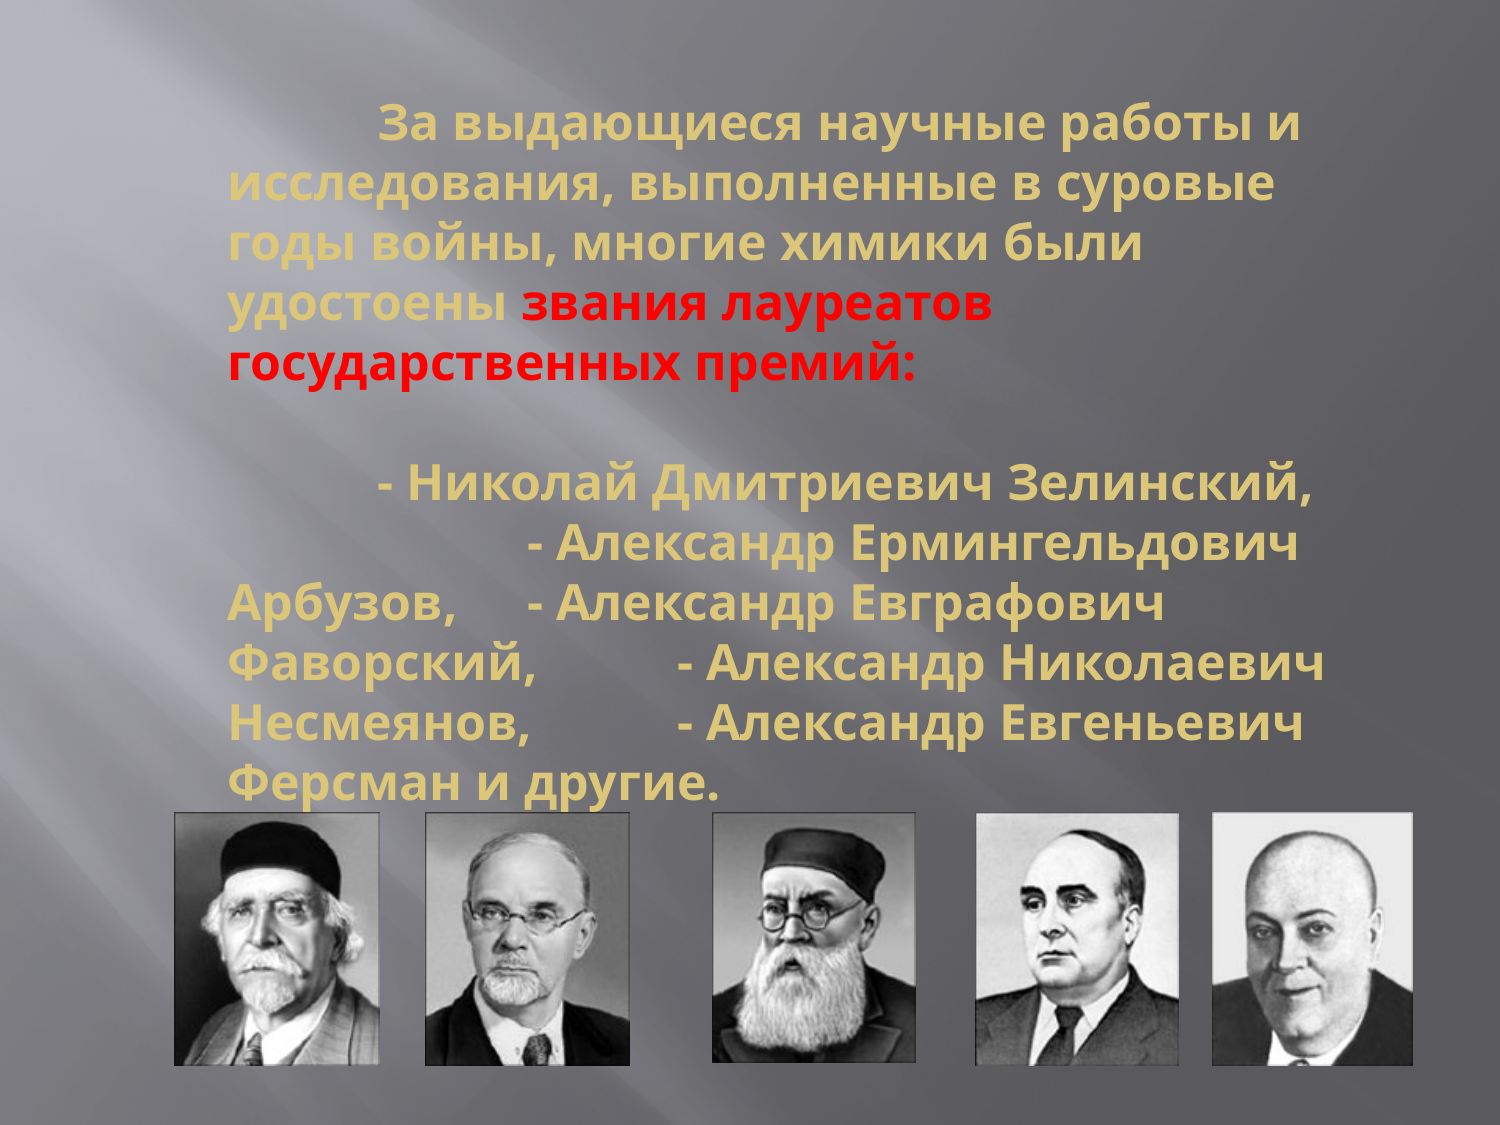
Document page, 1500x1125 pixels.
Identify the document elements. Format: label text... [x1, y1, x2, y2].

picture [1212, 812, 1413, 1066]
picture [712, 812, 916, 1063]
picture [974, 812, 1179, 1066]
title За выдающиеся научные работы и исследования, выполненные в суровые годы войны, многие химики были удостоены звания лауреатов государственных премий: - Николай Дмитриевич Зелинский, - Александр Ермингельдович Арбузов, - Александр Евграфович Фаворский, - Александр Николаевич Несмеянов, - Александр Евгеньевич Ферсман и другие. [212, 50, 1375, 850]
picture [424, 812, 630, 1066]
picture [174, 812, 380, 1066]
